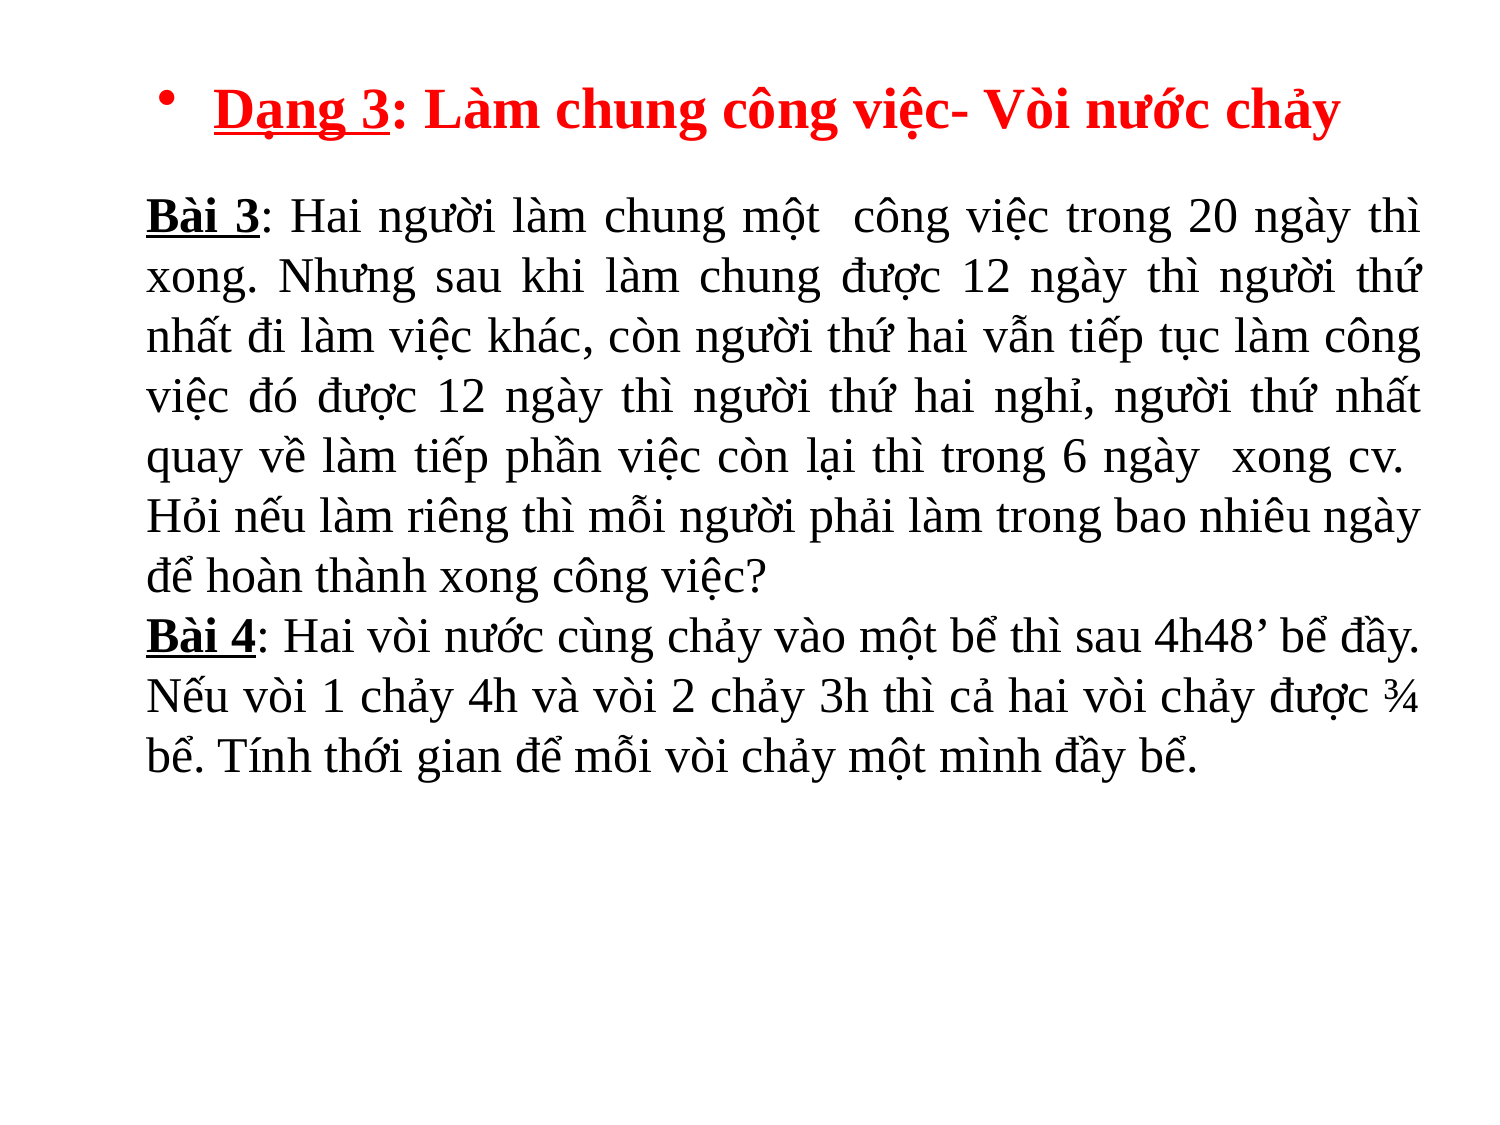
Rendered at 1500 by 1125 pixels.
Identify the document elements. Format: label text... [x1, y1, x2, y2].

list Dạng 3: Làm chung công việc- Vòi nước chảy [74, 62, 1426, 716]
text_box Bài 3: Hai người làm chung một công việc trong 20 ngày thì xong. Nhưng sau khi làm chung được 12 ngày thì người thứ nhất đi làm việc khác, còn người thứ hai vẫn tiếp tục làm công việc đó được 12 ngày thì người thứ hai nghỉ, người thứ nhất quay về làm tiếp phần việc còn lại thì trong 6 ngày xong cv. Hỏi nếu làm riêng thì mỗi người phải làm trong bao nhiêu ngày để hoàn thành xong công việc? Bài 4: Hai vòi nước cùng chảy vào một bể thì sau 4h48’ bể đầy. Nếu vòi 1 chảy 4h và vòi 2 chảy 3h thì cả hai vòi chảy được ¾ bể. Tính thới gian để mỗi vòi chảy một mình đầy bể. [131, 174, 1438, 790]
